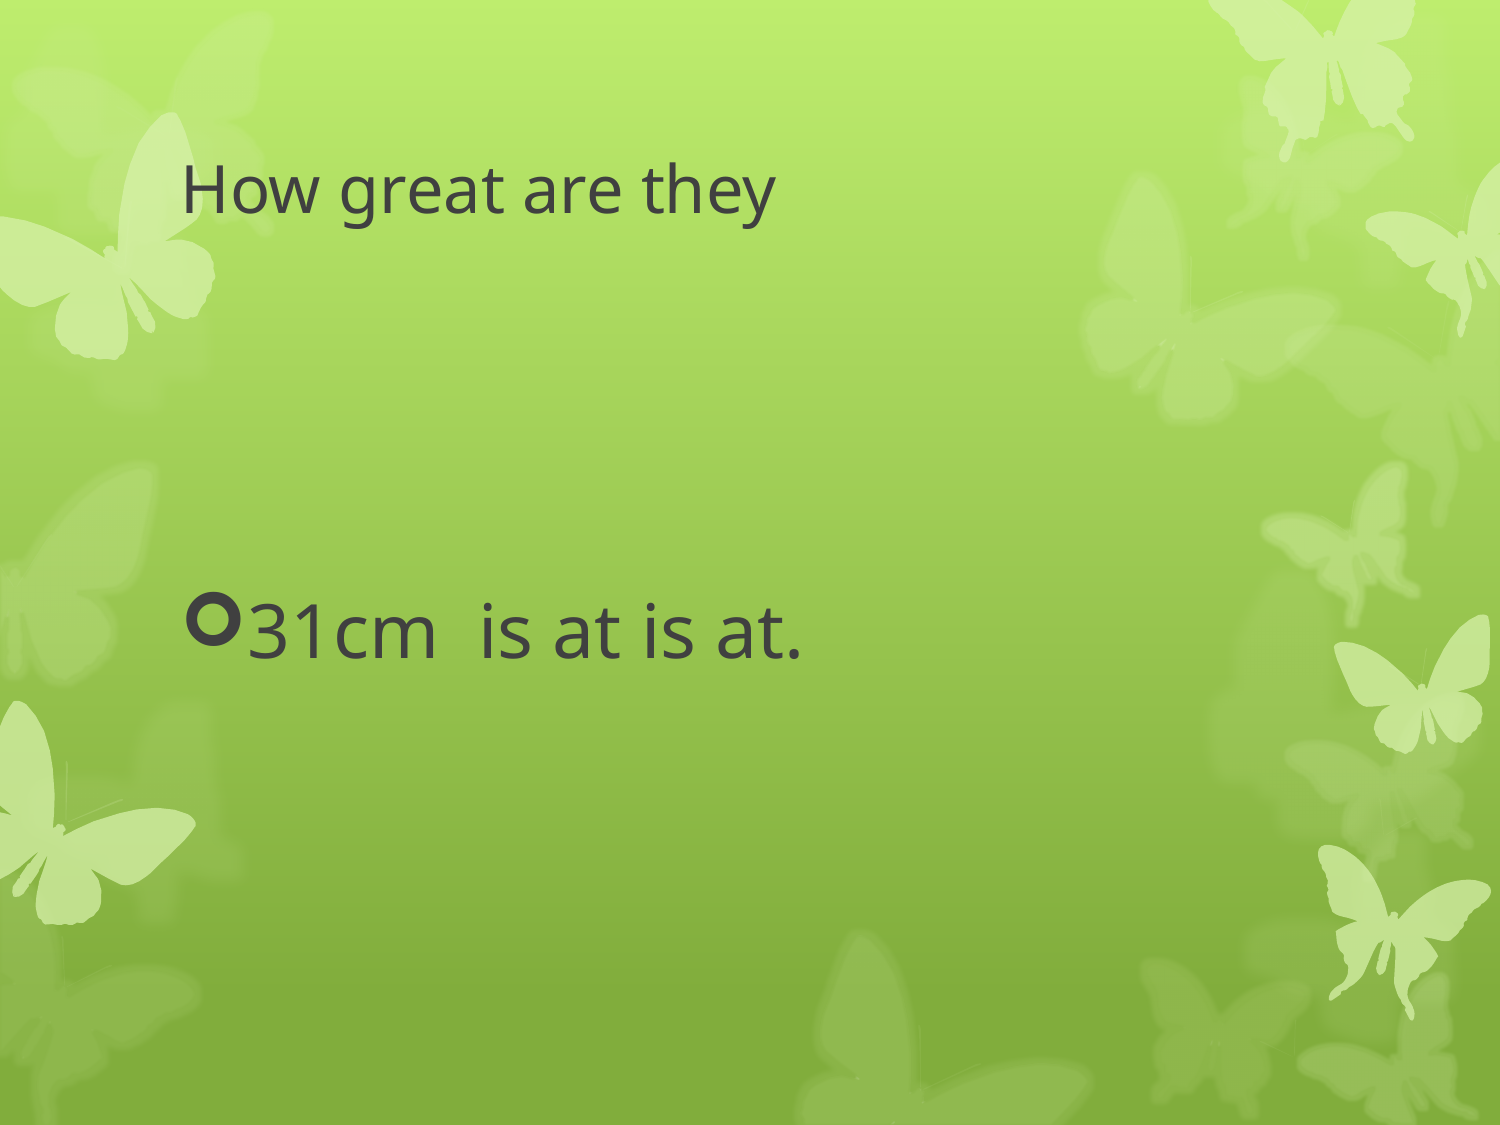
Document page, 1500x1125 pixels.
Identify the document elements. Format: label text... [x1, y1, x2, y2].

title How great are they [165, 110, 1335, 263]
list 31cm is at is at. [165, 296, 1335, 962]
